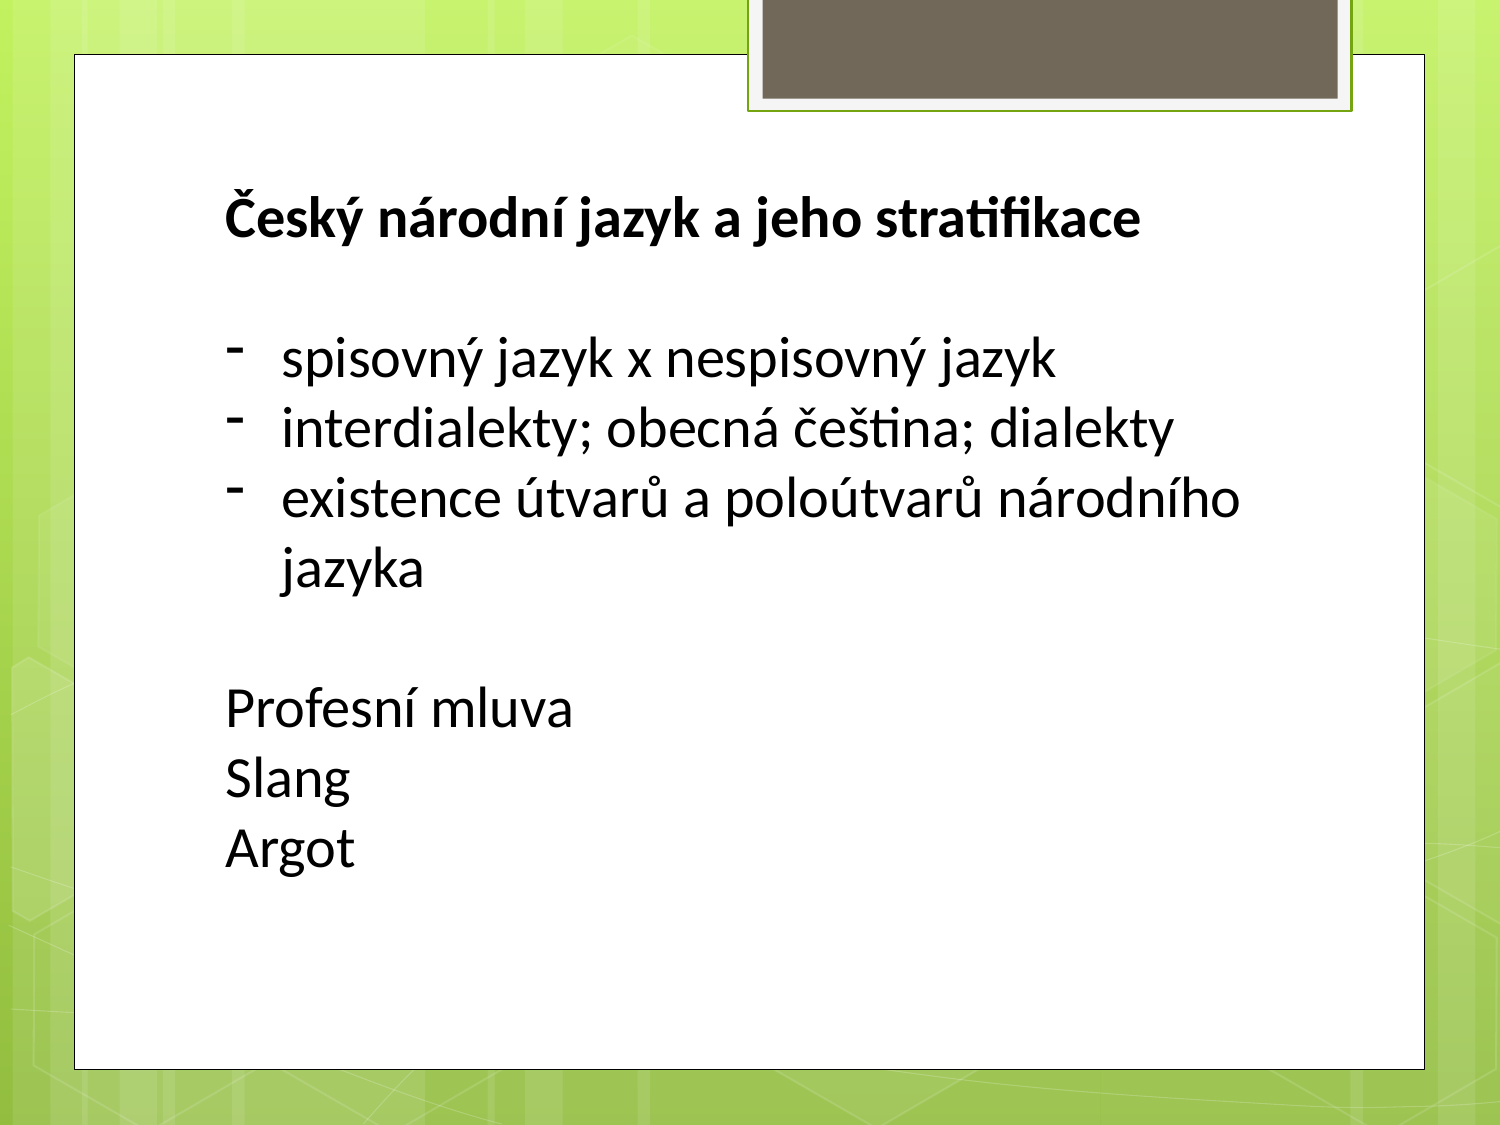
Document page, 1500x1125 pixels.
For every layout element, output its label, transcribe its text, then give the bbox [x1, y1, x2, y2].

text_box Český národní jazyk a jeho stratifikace spisovný jazyk x nespisovný jazyk interdialekty; obecná čeština; dialekty existence útvarů a poloútvarů národního jazyka Profesní mluva Slang Argot [135, 101, 1365, 1067]
